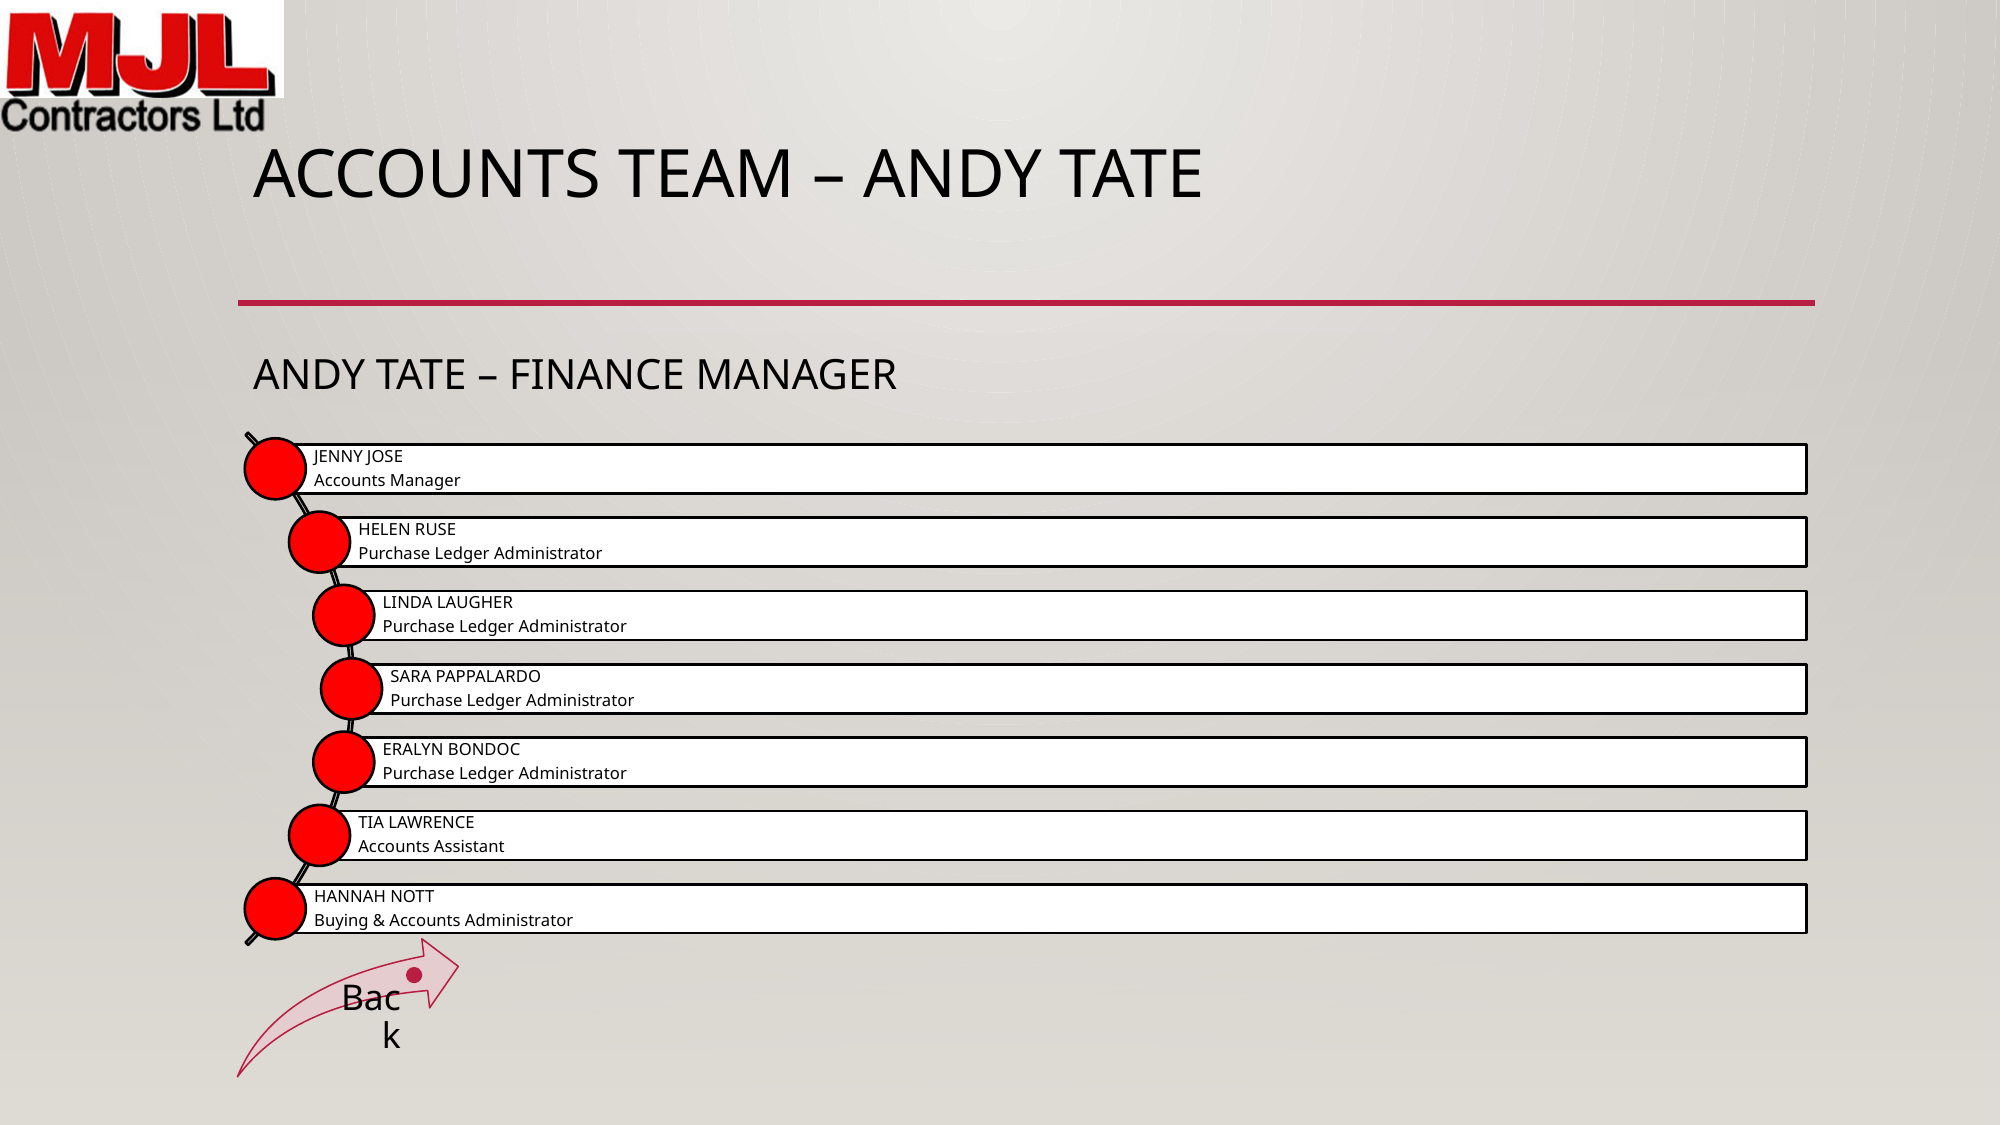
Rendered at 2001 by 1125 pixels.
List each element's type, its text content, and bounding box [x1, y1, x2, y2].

title Accounts team – andy tate [238, 131, 1814, 305]
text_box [237, 930, 459, 1085]
picture [0, 0, 285, 133]
list ANDY TATE – FINANCE MANAGER [238, 330, 1814, 419]
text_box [237, 419, 1814, 958]
